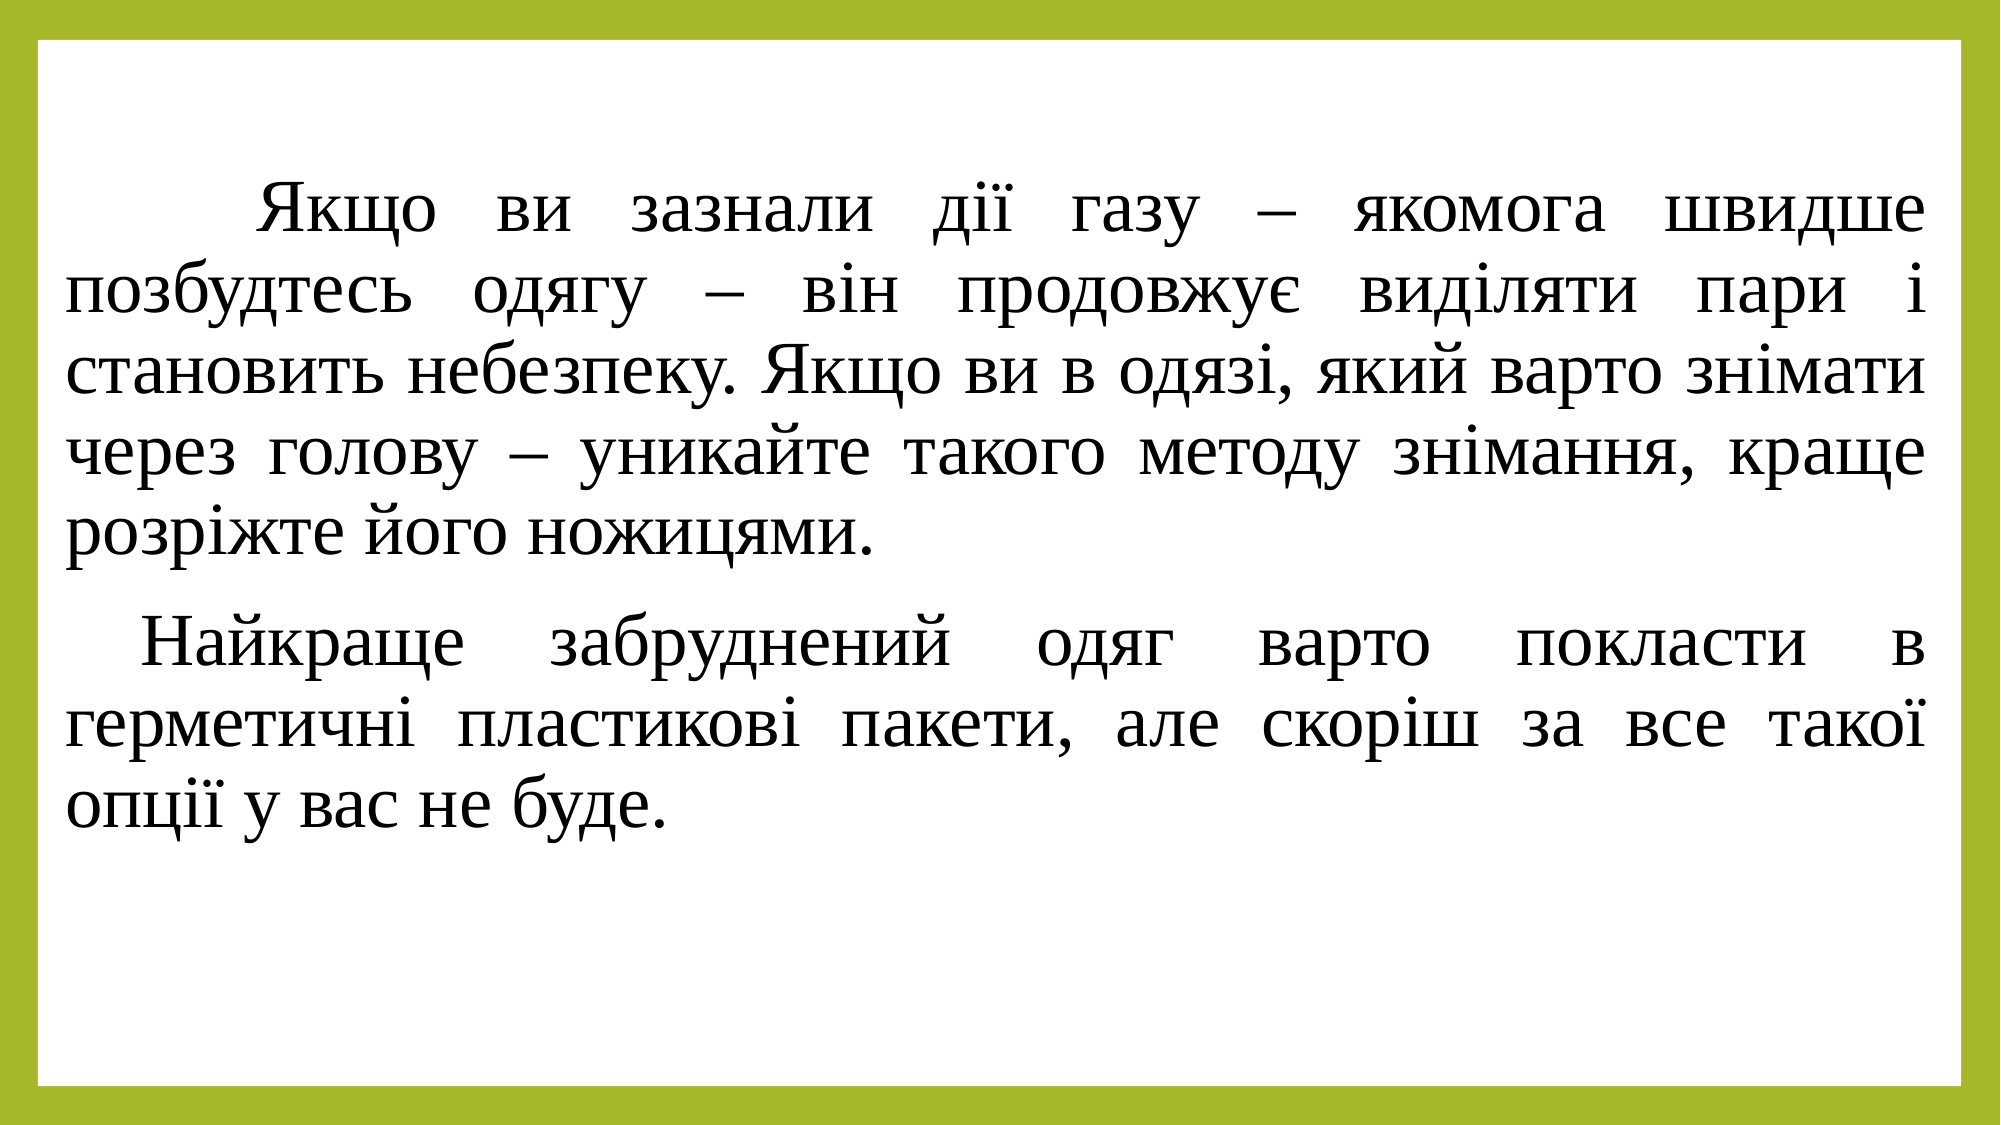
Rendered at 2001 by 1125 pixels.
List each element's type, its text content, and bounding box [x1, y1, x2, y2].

list ✅ Якщо ви зазнали дії газу – якомога швидше позбудтесь одягу – він продовжує виділяти пари і становить небезпеку. Якщо ви в одязі, який варто знімати через голову – уникайте такого методу знімання, краще розріжте його ножицями. Найкраще забруднений одяг варто покласти в герметичні пластикові пакети, але скоріш за все такої опції у вас не буде. [50, 158, 1945, 1102]
